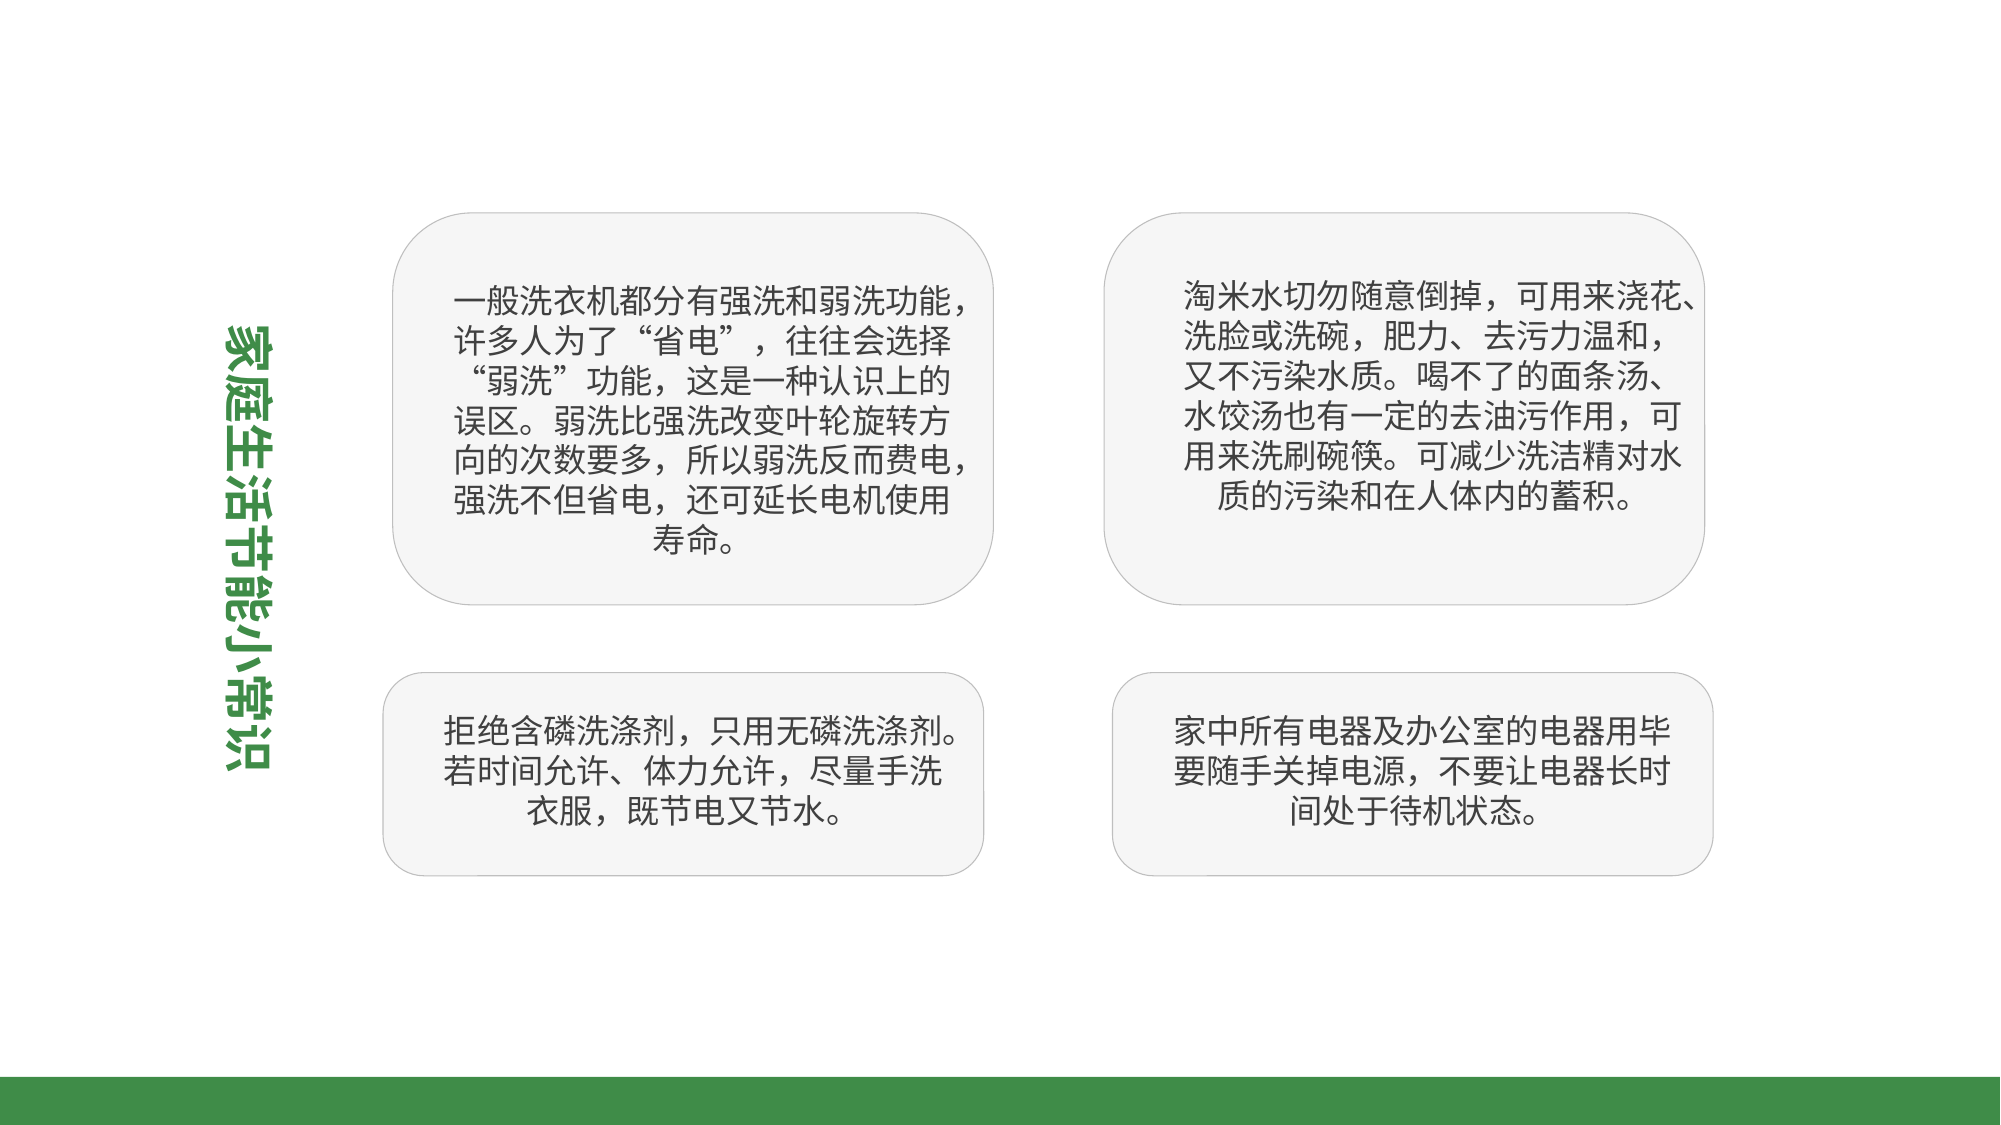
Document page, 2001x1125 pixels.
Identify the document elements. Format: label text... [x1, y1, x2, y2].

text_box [1104, 212, 1714, 605]
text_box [392, 212, 994, 605]
text_box 家庭生活节能小常识 [196, 308, 318, 843]
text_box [1112, 672, 1714, 876]
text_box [382, 672, 984, 876]
